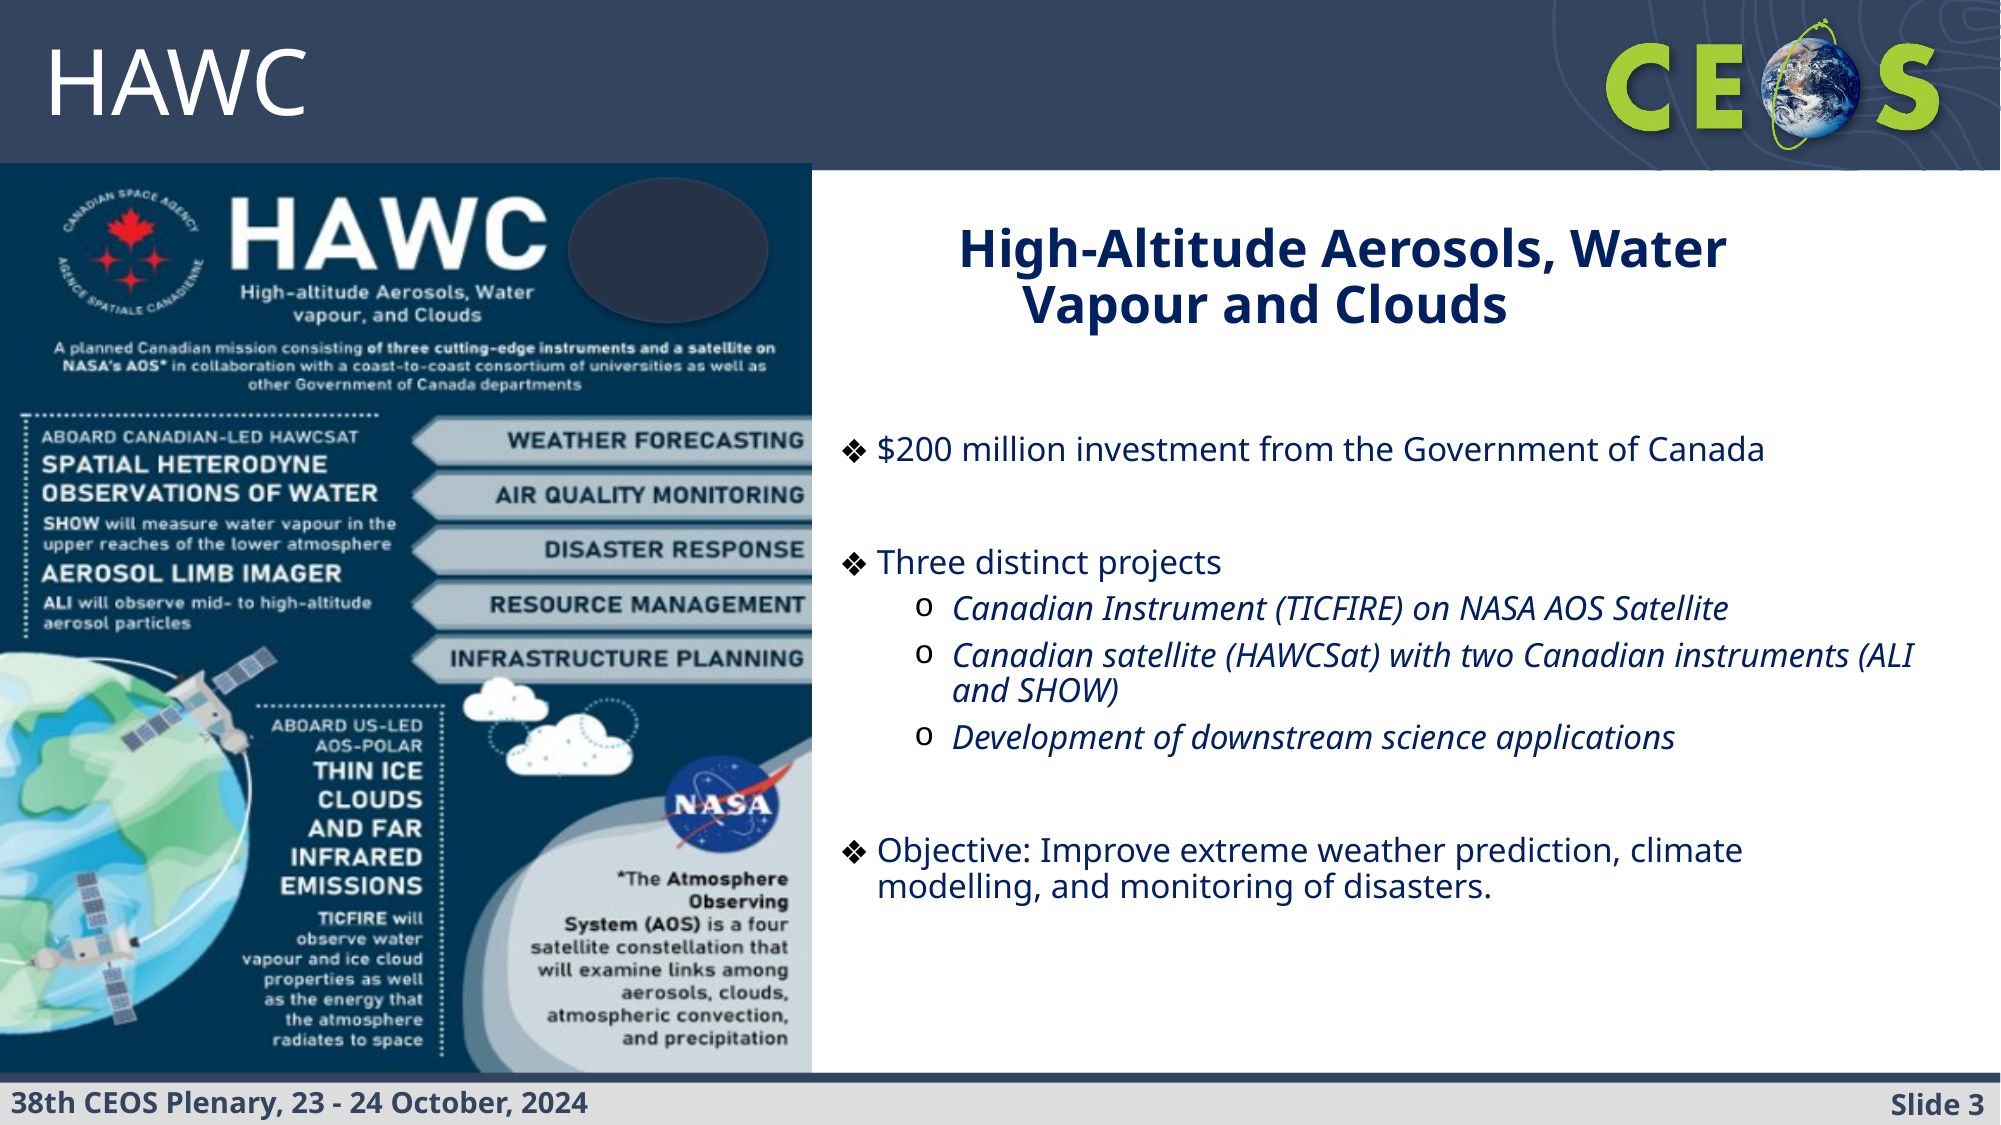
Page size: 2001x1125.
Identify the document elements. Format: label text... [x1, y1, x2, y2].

list High-Altitude Aerosols, Water Vapour and Clouds [935, 215, 1867, 343]
picture [1606, 18, 1939, 150]
picture [0, 163, 813, 1078]
title HAWC [28, 28, 1569, 157]
text_box $200 million investment from the Government of Canada Three distinct projects Canadian Instrument (TICFIRE) on NASA AOS Satellite Canadian satellite (HAWCSat) with two Canadian instruments (ALI and SHOW) Development of downstream science applications Objective: Improve extreme weather prediction, climate modelling, and monitoring of disasters. [824, 425, 1932, 1125]
